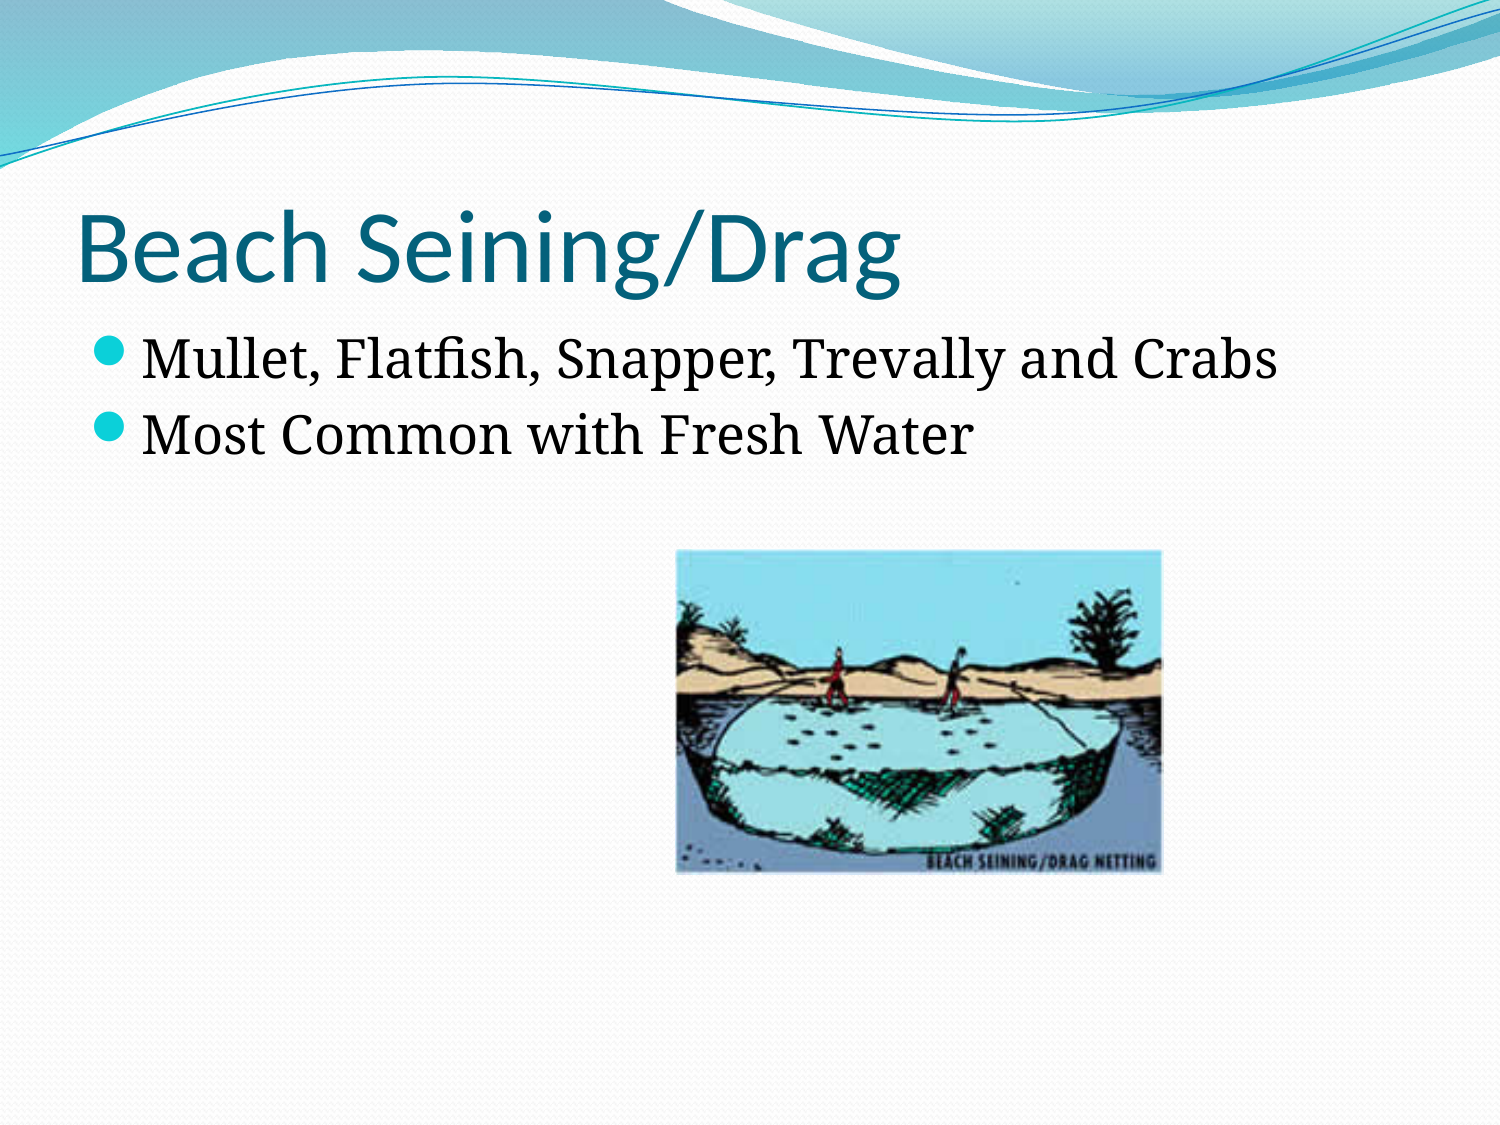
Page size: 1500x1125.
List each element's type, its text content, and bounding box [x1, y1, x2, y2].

list Mullet, Flatfish, Snapper, Trevally and Crabs Most Common with Fresh Water [75, 317, 1425, 1038]
picture [674, 549, 1164, 875]
title Beach Seining/Drag [75, 115, 1425, 303]
